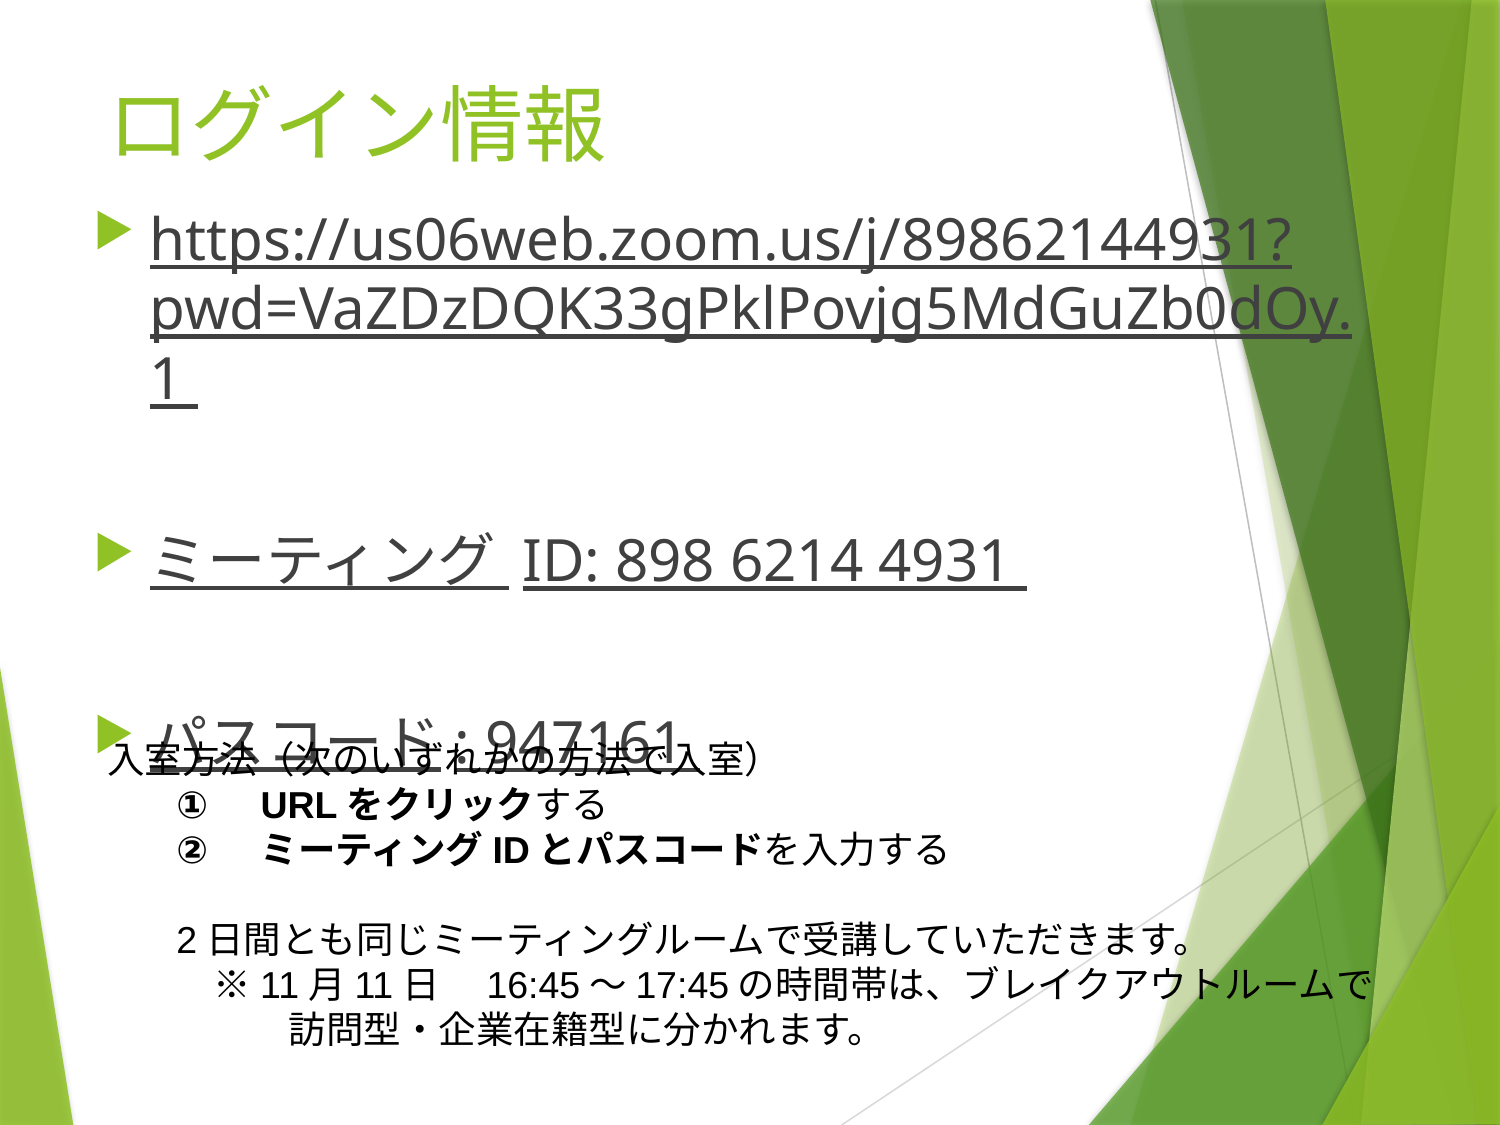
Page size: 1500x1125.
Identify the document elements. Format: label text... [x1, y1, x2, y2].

list https://us06web.zoom.us/j/89862144931?pwd=VaZDzDQK33gPklPovjg5MdGuZb0dOy.1 ミーティング ID: 898 6214 4931 パスコード: 947161 [78, 194, 1394, 729]
text_box 入室方法（次のいずれかの方法で入室） URLをクリックする ミーティングIDとパスコードを入力する 2日間とも同じミーティングルームで受講していただきます。 ※11月11日 16:45～17:45の時間帯は、ブレイクアウトルームで 訪問型・企業在籍型に分かれます。 [92, 728, 1408, 1059]
title ログイン情報 [92, 64, 1134, 165]
